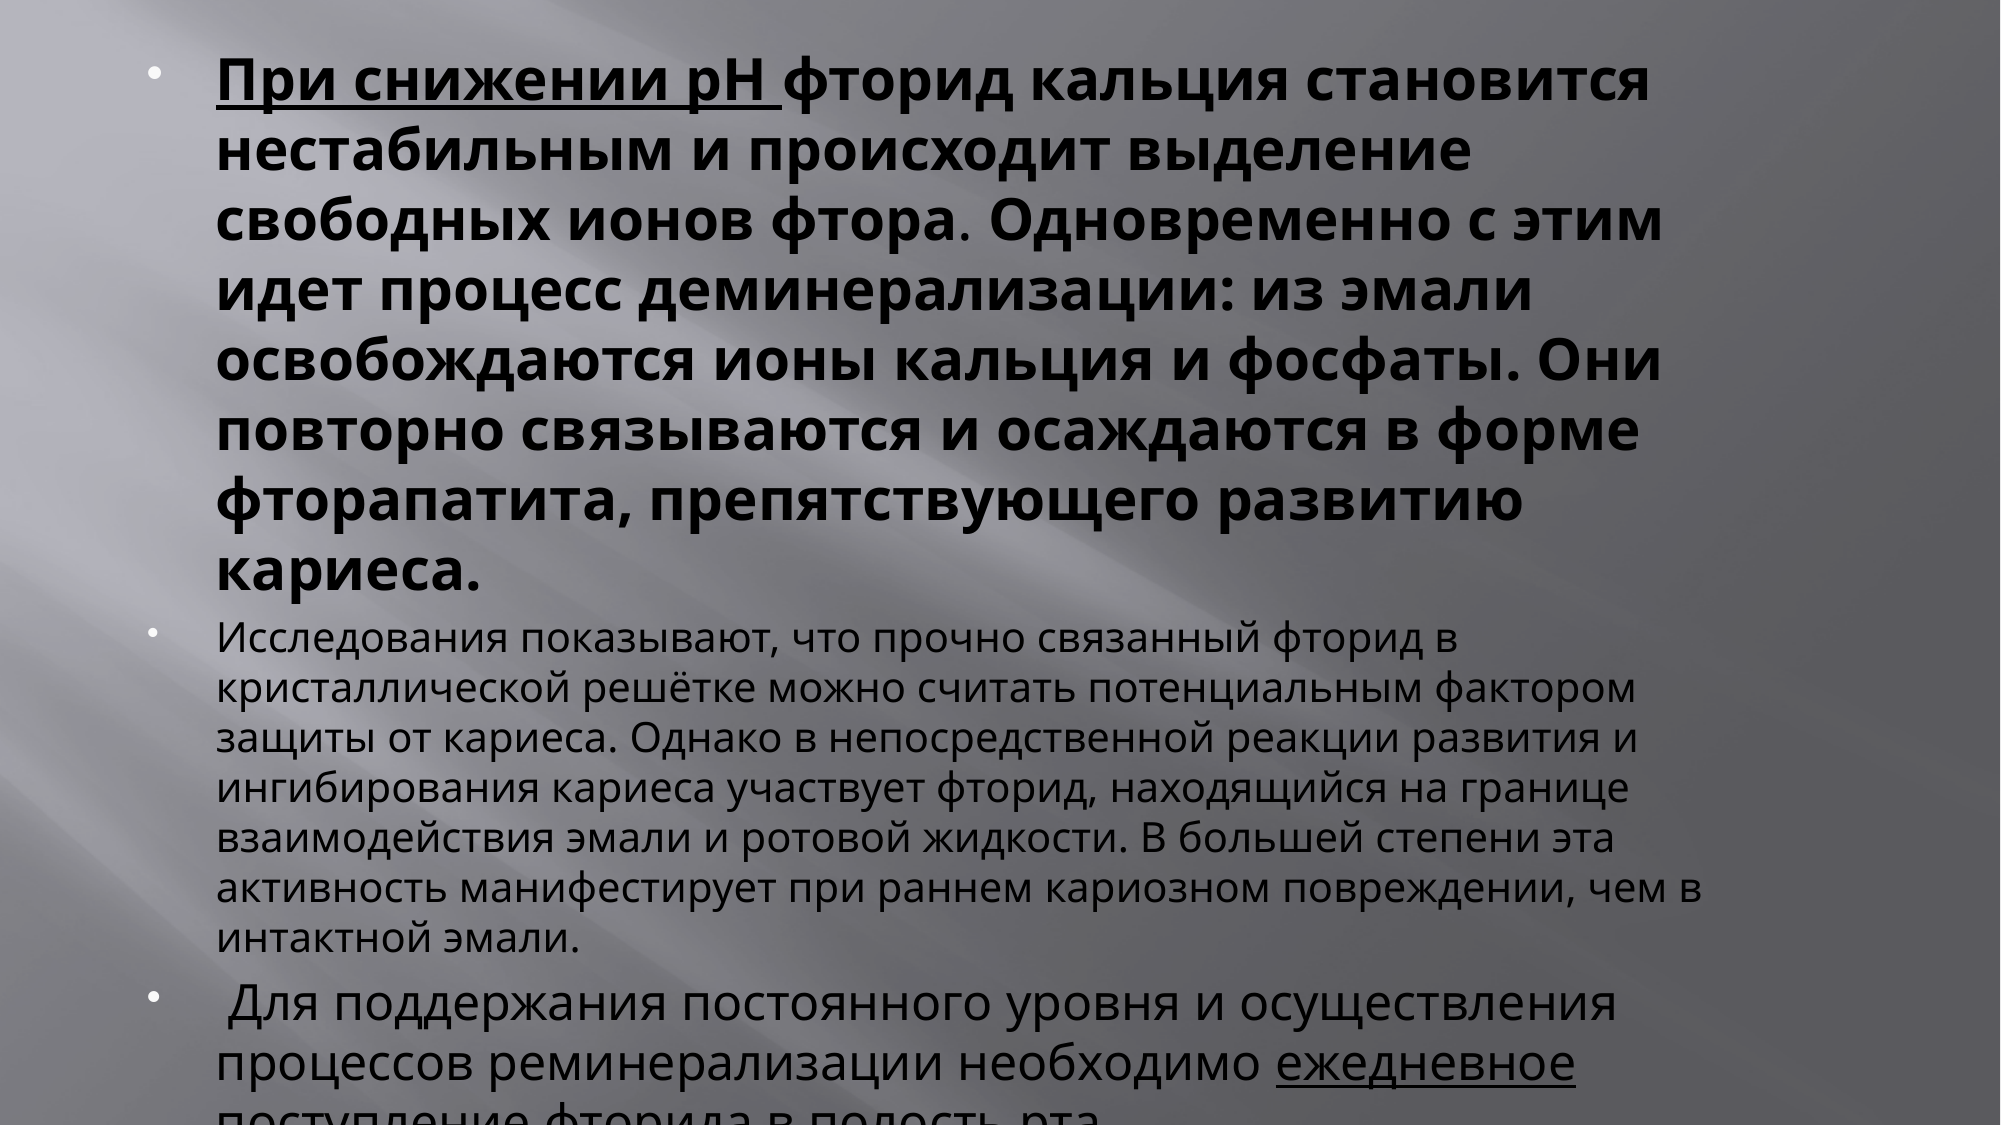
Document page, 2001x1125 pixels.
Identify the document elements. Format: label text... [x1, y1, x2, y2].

list При снижении pH фторид кальция становится нестабильным и происходит выделение свободных ионов фтора. Одновременно с этим идет процесс деминерализации: из эмали освобождаются ионы кальция и фосфаты. Они повторно связываются и осаждаются в форме фторапатита, препятствующего развитию кариеса. Исследования показывают, что прочно связанный фторид в кристаллической решётке можно считать потенциальным фактором защиты от кариеса. Однако в непосредственной реакции развития и ингибирования кариеса участвует фторид, находящийся на границе взаимодействия эмали и ротовой жидкости. В большей степени эта активность манифестирует при раннем кариозном повреждении, чем в интактной эмали. Для поддержания постоянного уровня и осуществления процессов реминерализации необходимо ежедневное поступление фторида в полость рта. [111, 35, 1806, 1108]
